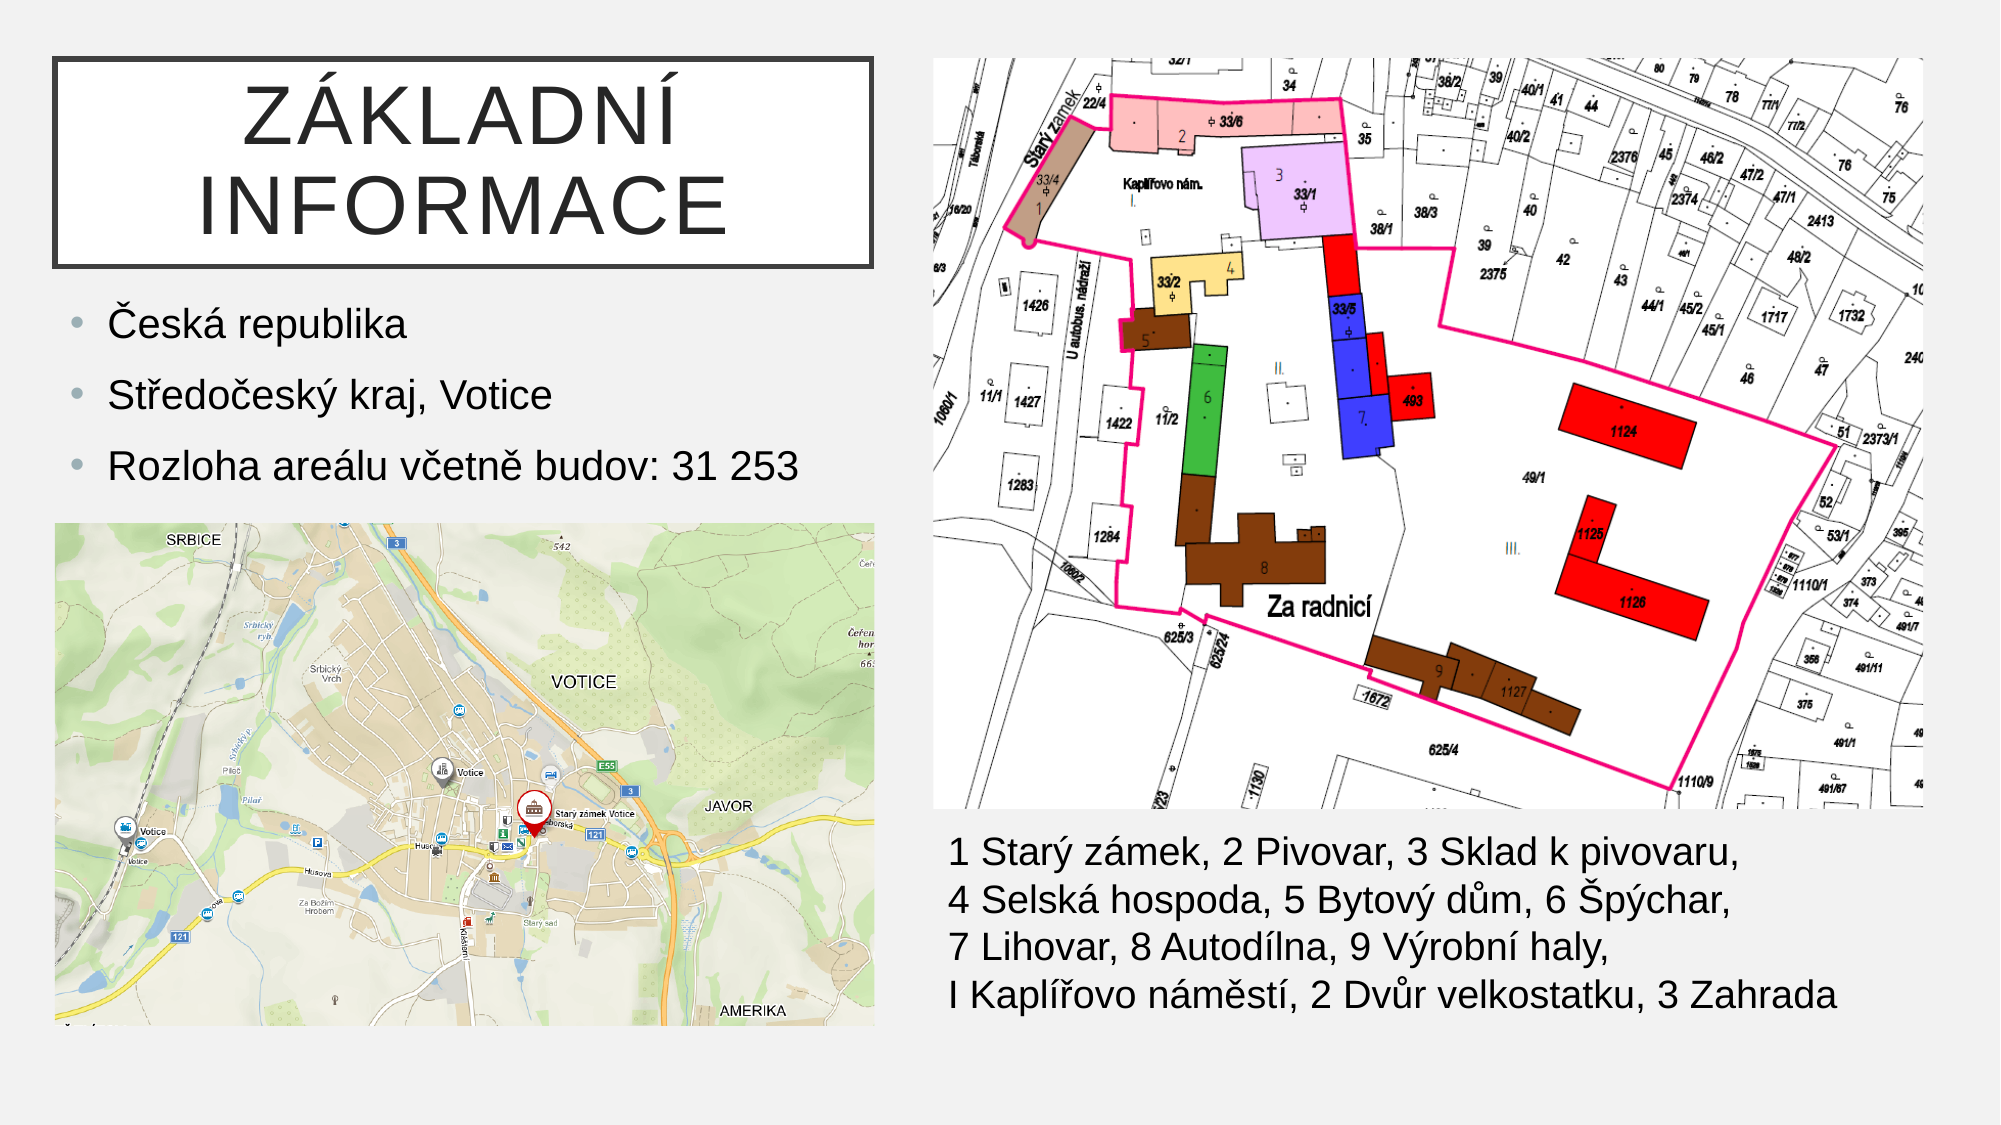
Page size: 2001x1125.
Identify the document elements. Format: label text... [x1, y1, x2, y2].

picture [54, 523, 875, 1026]
title základní informace [52, 56, 874, 269]
text_box 1 Starý zámek, 2 Pivovar, 3 Sklad k pivovaru, 4 Selská hospoda, 5 Bytový dům, 6 Špýchar, 7 Lihovar, 8 Autodílna, 9 Výrobní haly, I Kaplířovo náměstí, 2 Dvůr velkostatku, 3 Zahrada [933, 818, 1924, 1024]
picture [933, 58, 1924, 809]
